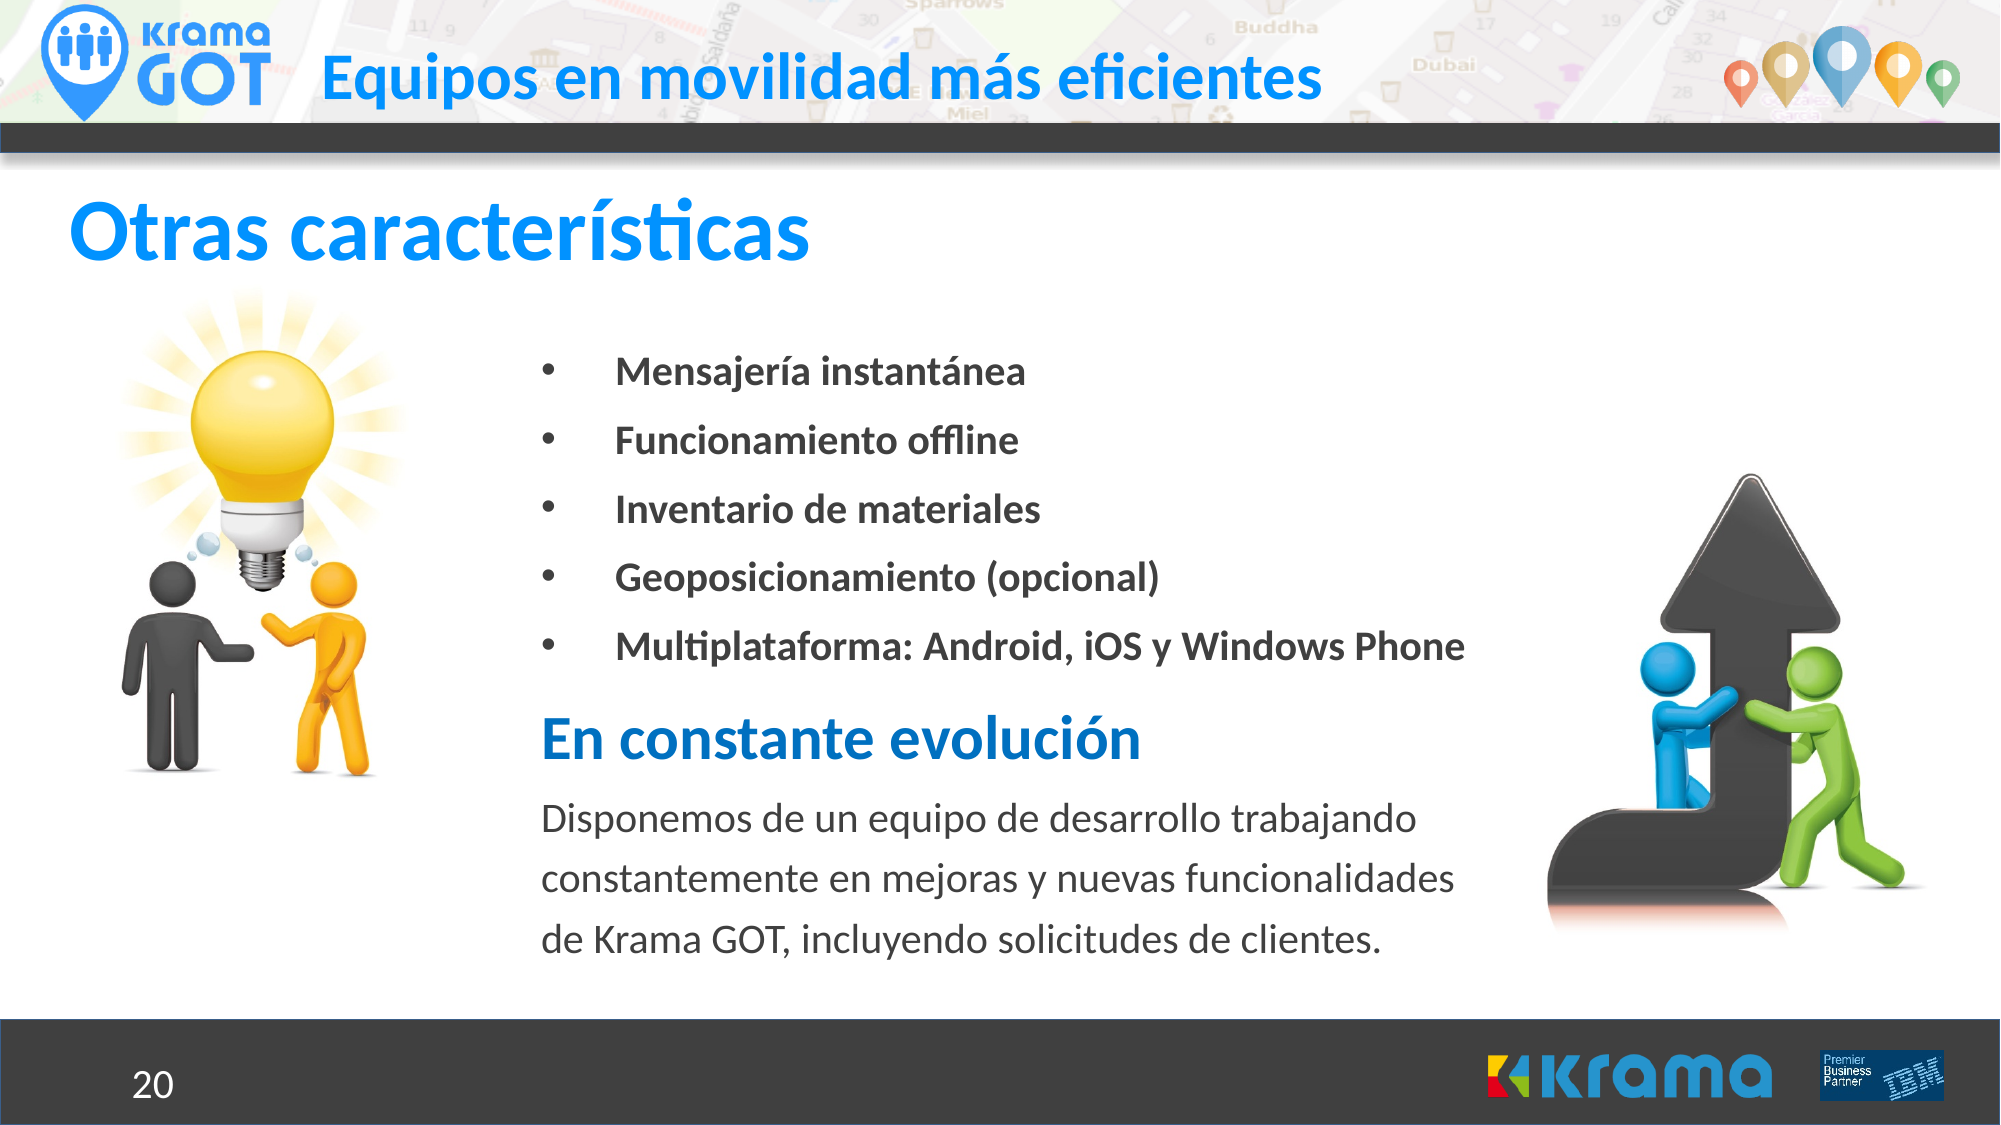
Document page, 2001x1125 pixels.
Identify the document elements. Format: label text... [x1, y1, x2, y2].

picture [1537, 467, 1930, 938]
picture [1724, 26, 1960, 108]
text_box Mensajería instantánea Funcionamiento offline Inventario de materiales Geoposicionamiento (opcional) Multiplataforma: Android, iOS y Windows Phone En constante evolución Disponemos de un equipo de desarrollo trabajando constantemente en mejoras y nuevas funcionalidades de Krama GOT, incluyendo solicitudes de clientes. [526, 326, 1491, 998]
picture [1820, 1050, 1944, 1101]
picture [87, 278, 414, 787]
picture [0, 0, 2000, 126]
title Otras características [55, 164, 1930, 279]
picture [1488, 1054, 1772, 1098]
